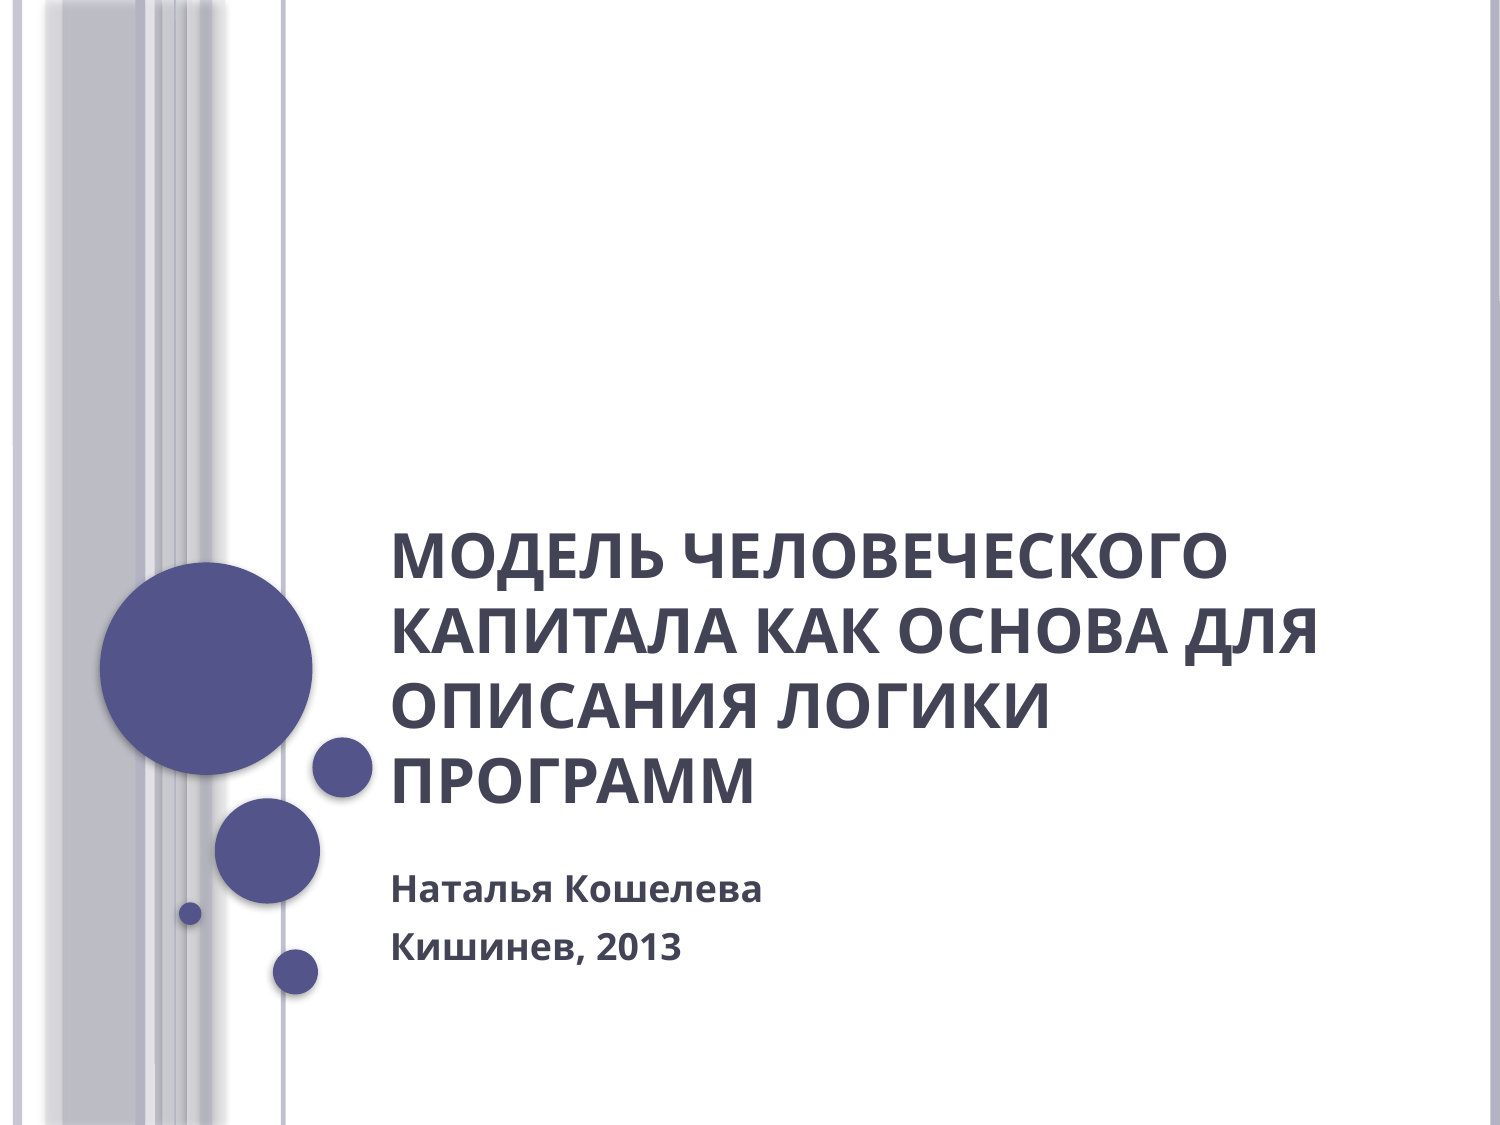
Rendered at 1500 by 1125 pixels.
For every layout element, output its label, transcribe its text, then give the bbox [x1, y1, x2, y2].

title Модель человеческого капитала как основа для описания логики программ [375, 512, 1388, 824]
subtitle Наталья Кошелева Кишинев, 2013 [375, 857, 1388, 1046]
